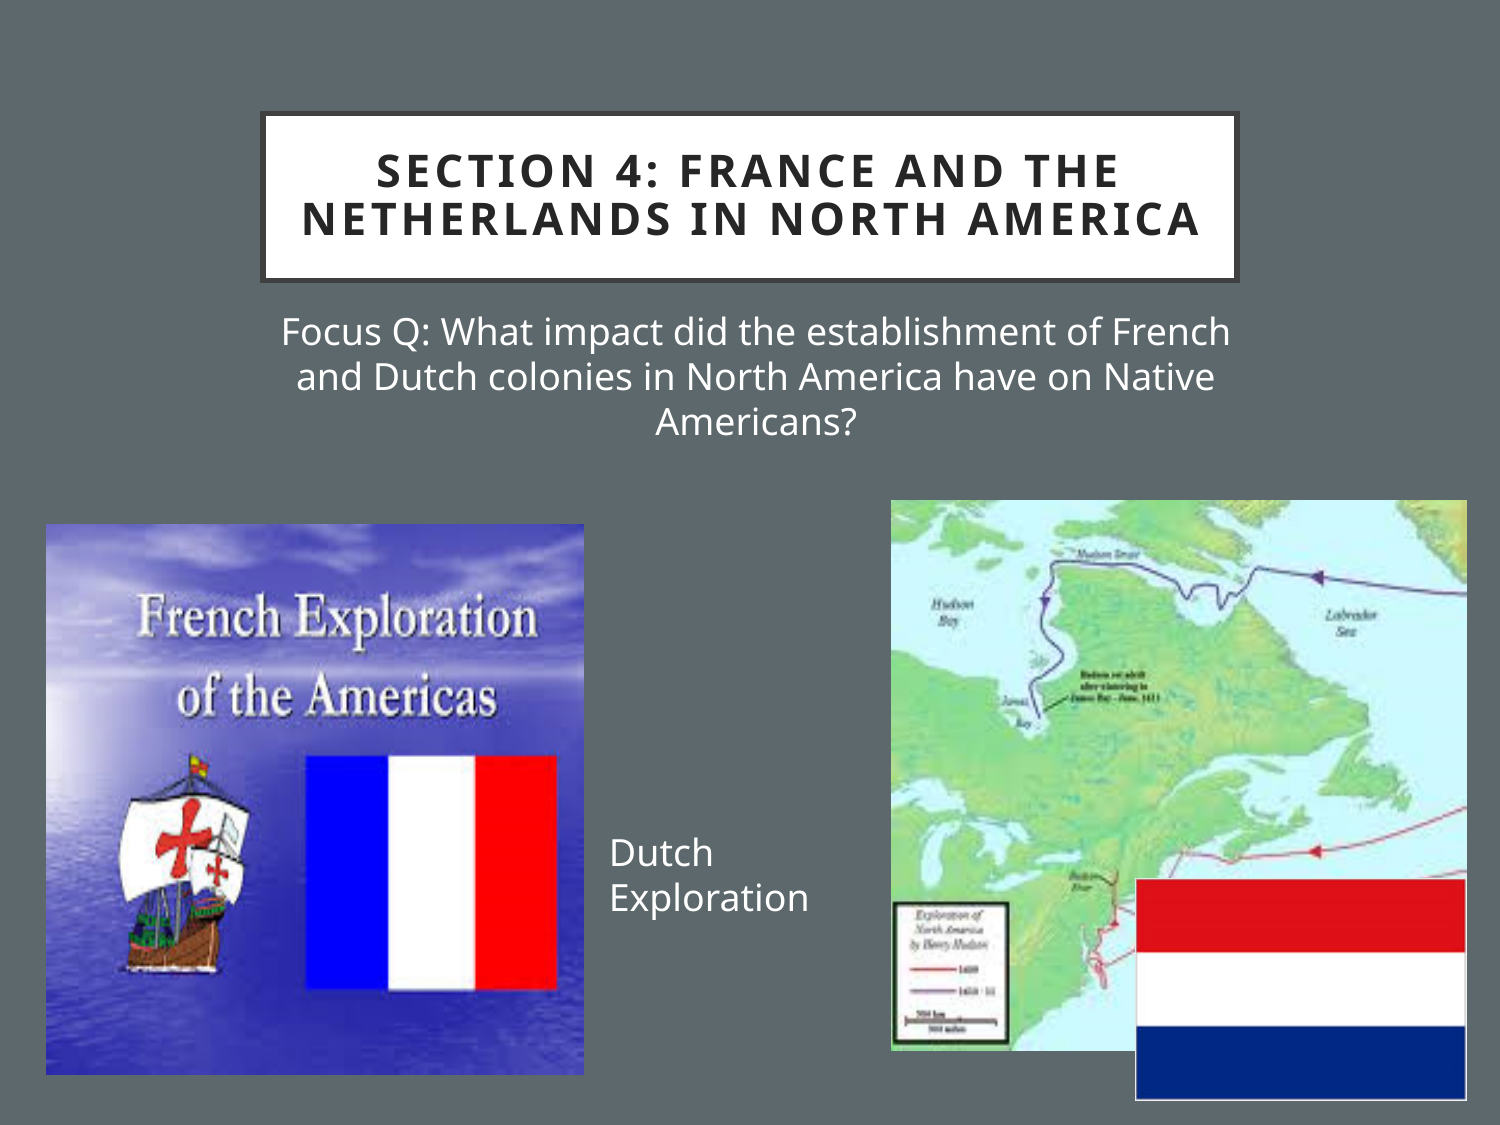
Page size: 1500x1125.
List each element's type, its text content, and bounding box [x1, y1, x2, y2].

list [46, 524, 584, 1075]
title Section 4: France and the Netherlands in North America [260, 111, 1240, 283]
text_box Focus Q: What impact did the establishment of French and Dutch colonies in North America have on Native Americans? [262, 300, 1250, 450]
text_box Dutch Exploration [594, 821, 857, 927]
picture [891, 500, 1467, 1101]
